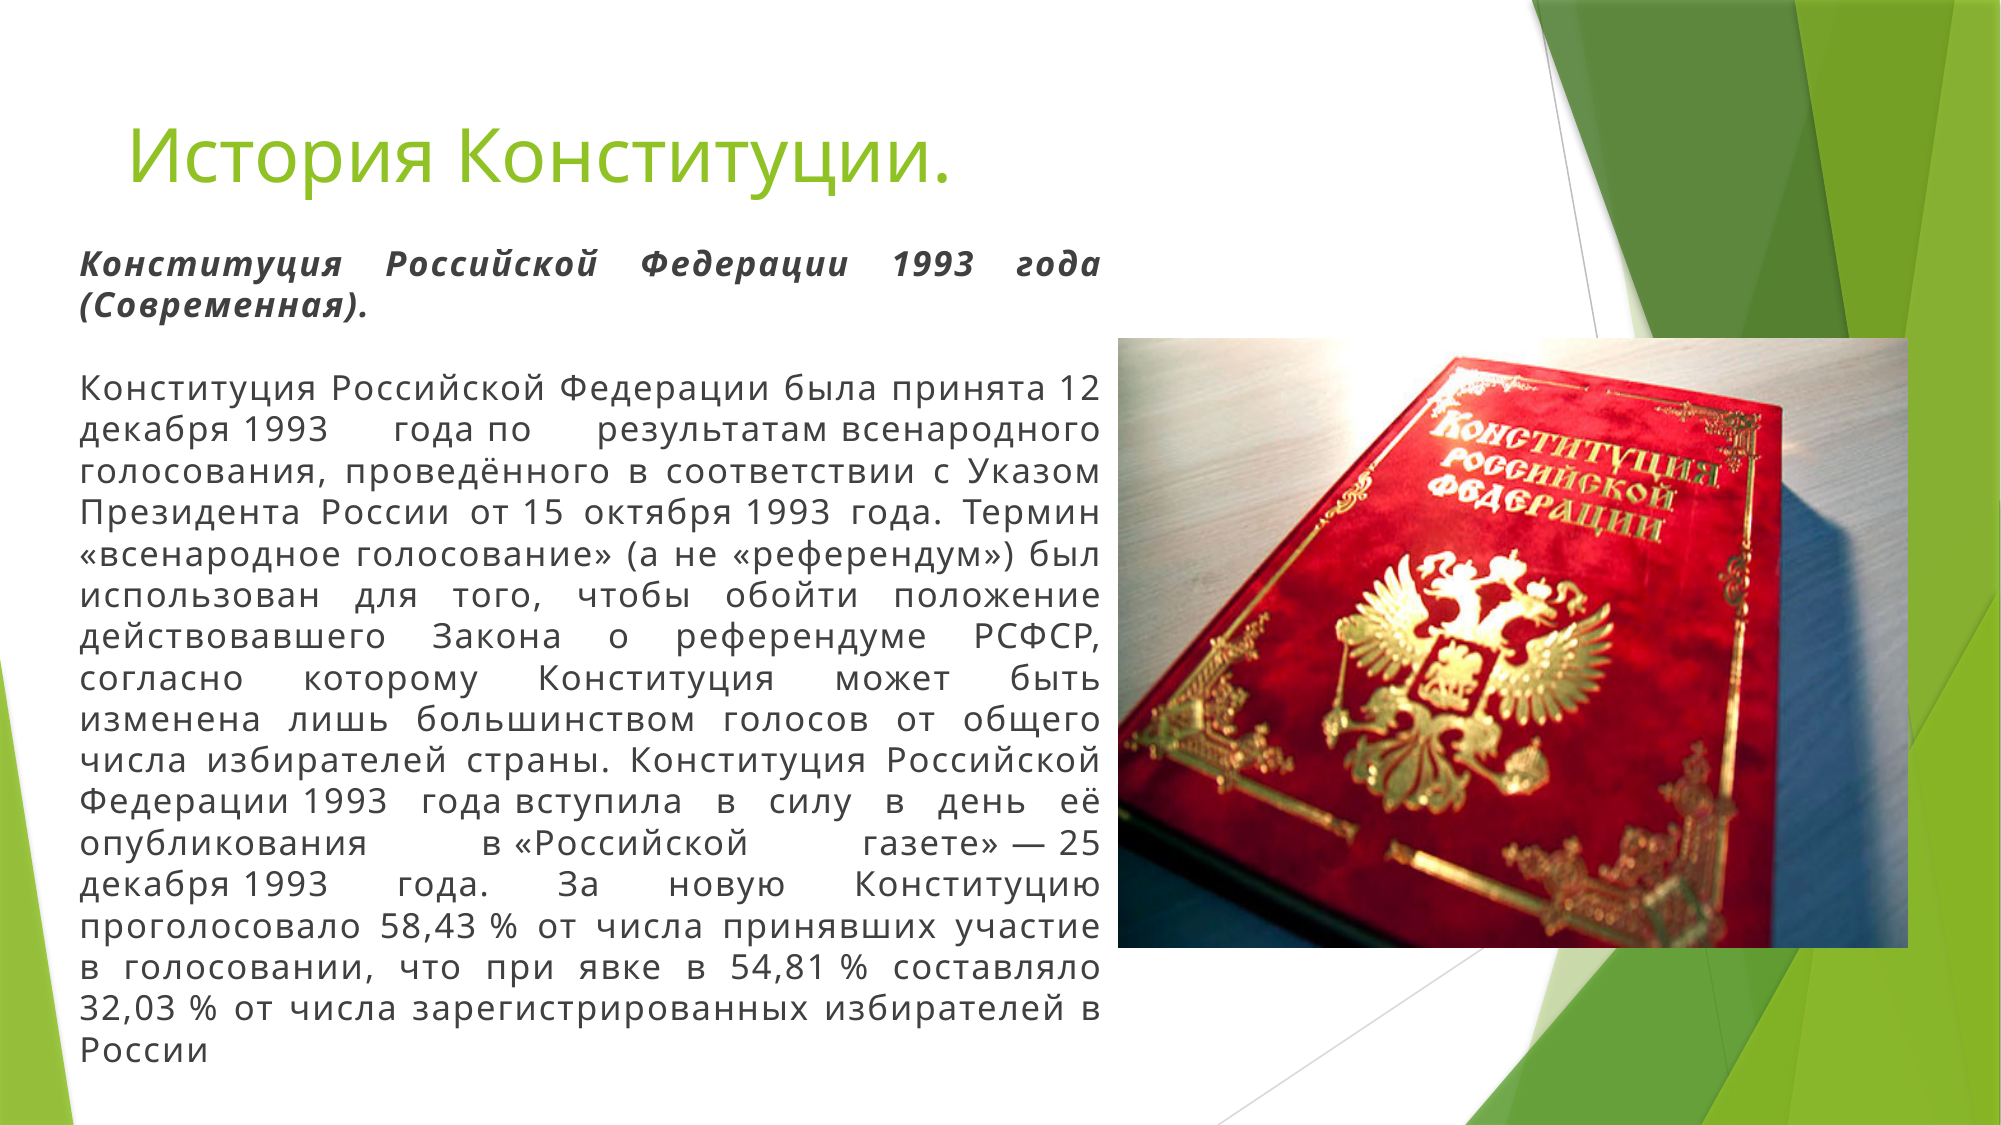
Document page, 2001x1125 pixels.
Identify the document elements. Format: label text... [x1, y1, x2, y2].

list Конституция Российской Федерации 1993 года (Современная). Конституция Российской Федерации была принята 12 декабря 1993 года по результатам всенародного голосования, проведённого в соответствии с Указом Президента России от 15 октября 1993 года. Термин «всенародное голосование» (а не «референдум») был использован для того, чтобы обойти положение действовавшего Закона о референдуме РСФСР, согласно которому Конституция может быть изменена лишь большинством голосов от общего числа избирателей страны. Конституция Российской Федерации 1993 года вступила в силу в день её опубликования в «Российской газете» — 25 декабря 1993 года. За новую Конституцию проголосовало 58,43 % от числа принявших участие в голосовании, что при явке в 54,81 % составляло 32,03 % от числа зарегистрированных избирателей в России [64, 234, 1119, 1125]
picture [1117, 337, 1908, 949]
title История Конституции. [111, 99, 1522, 317]
